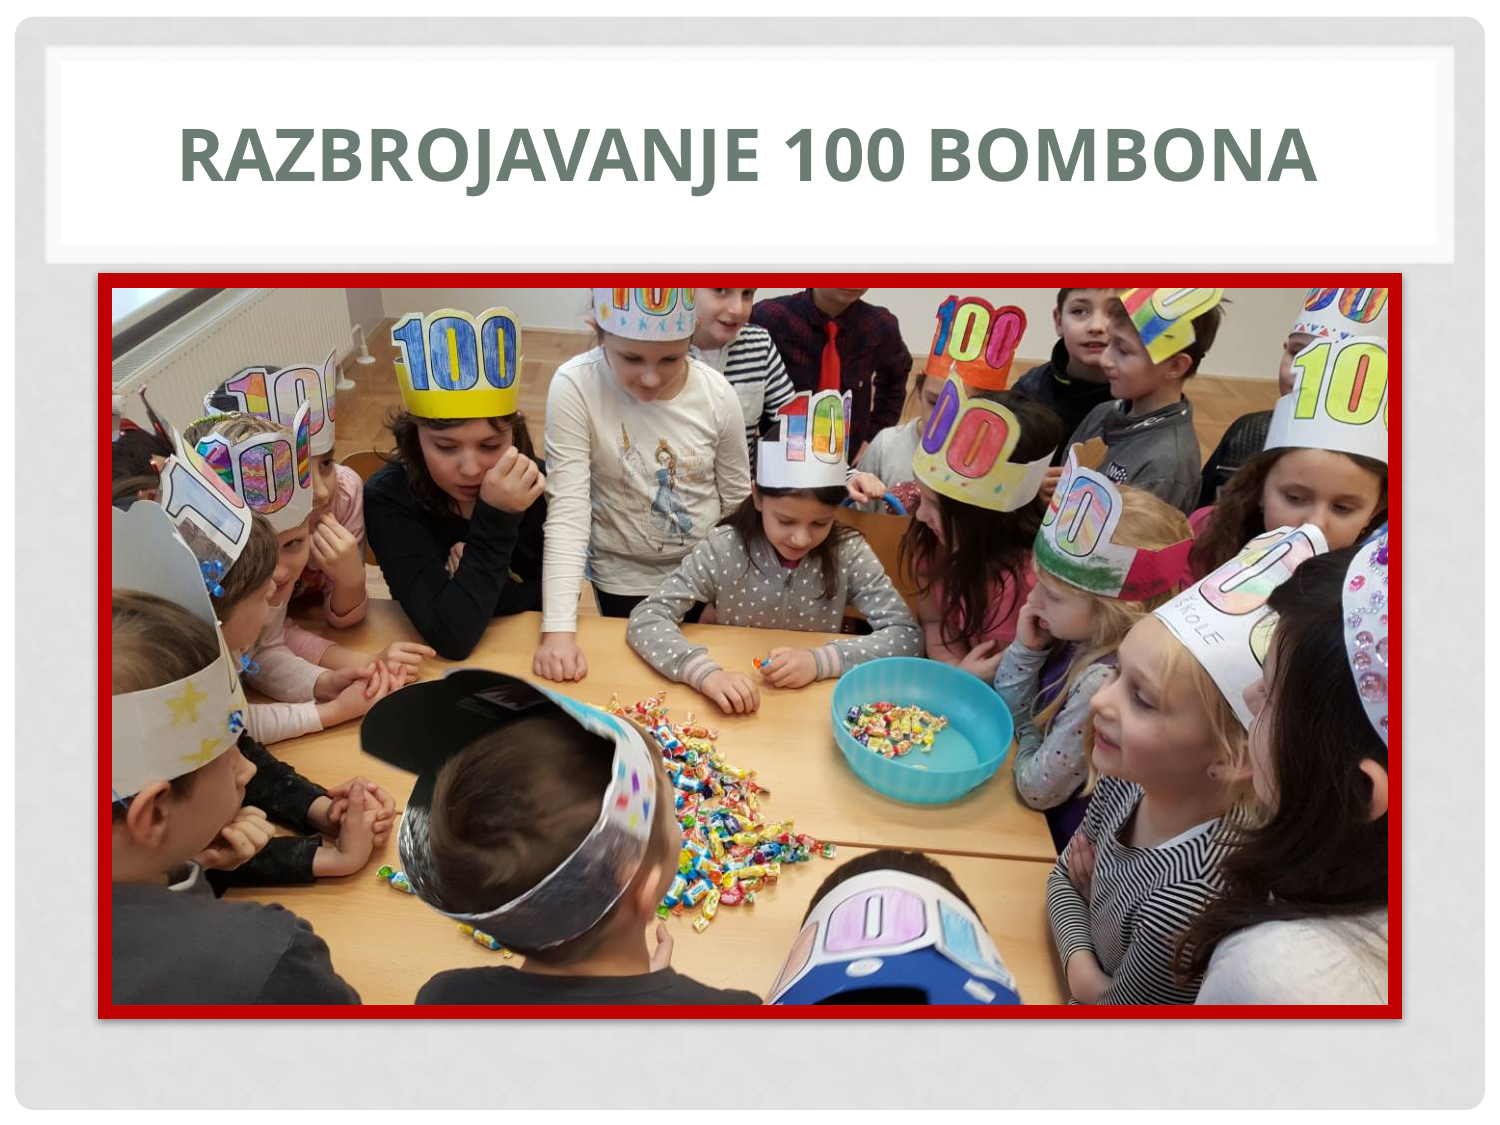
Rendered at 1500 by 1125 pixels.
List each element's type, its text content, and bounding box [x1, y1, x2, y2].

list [111, 287, 1388, 1006]
title RAZBROJAVANJE 100 BOMBONA [69, 66, 1425, 238]
